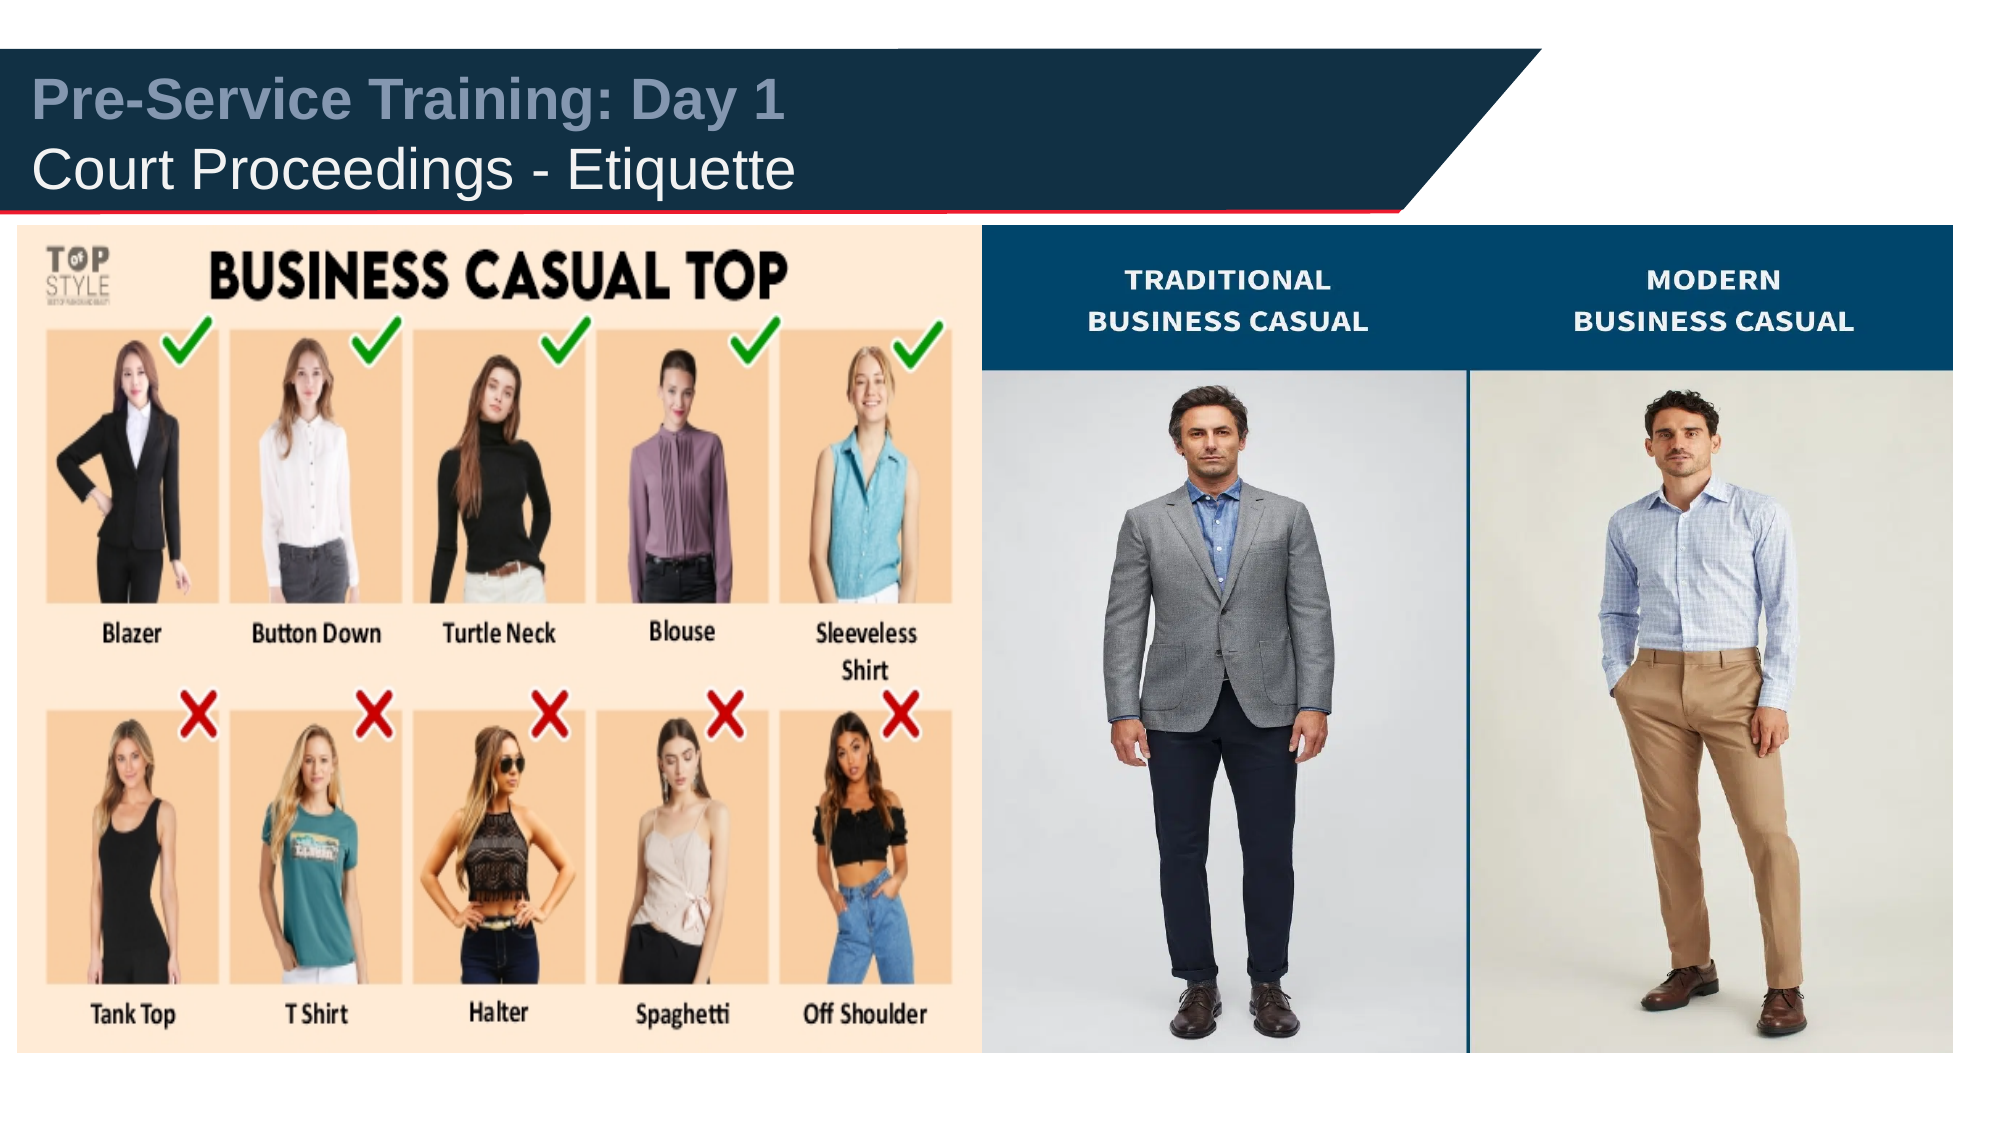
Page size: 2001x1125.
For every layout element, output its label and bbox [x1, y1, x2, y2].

picture [17, 225, 1953, 1053]
text_box [0, 48, 1543, 215]
